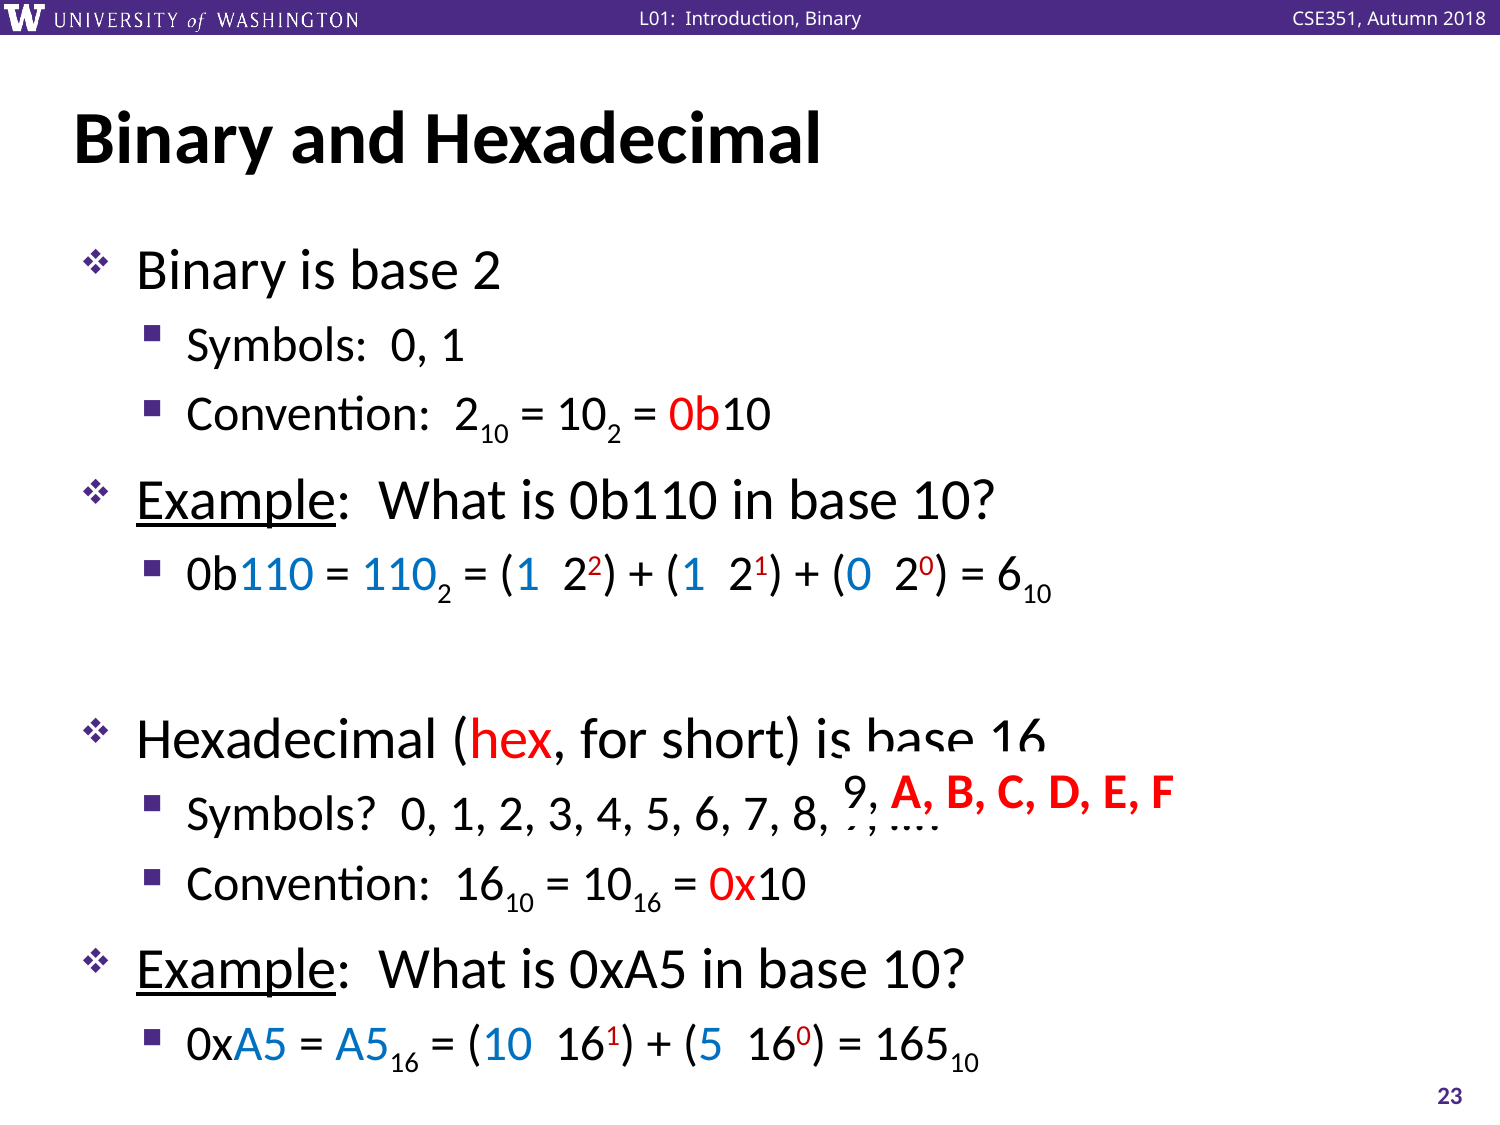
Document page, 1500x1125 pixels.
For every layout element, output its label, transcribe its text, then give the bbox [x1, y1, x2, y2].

picture [4, 4, 358, 32]
title Binary and Hexadecimal [58, 71, 1438, 197]
slide_number 23 [1400, 1065, 1500, 1125]
text_box 9, A, B, C, D, E, F [841, 751, 1392, 827]
